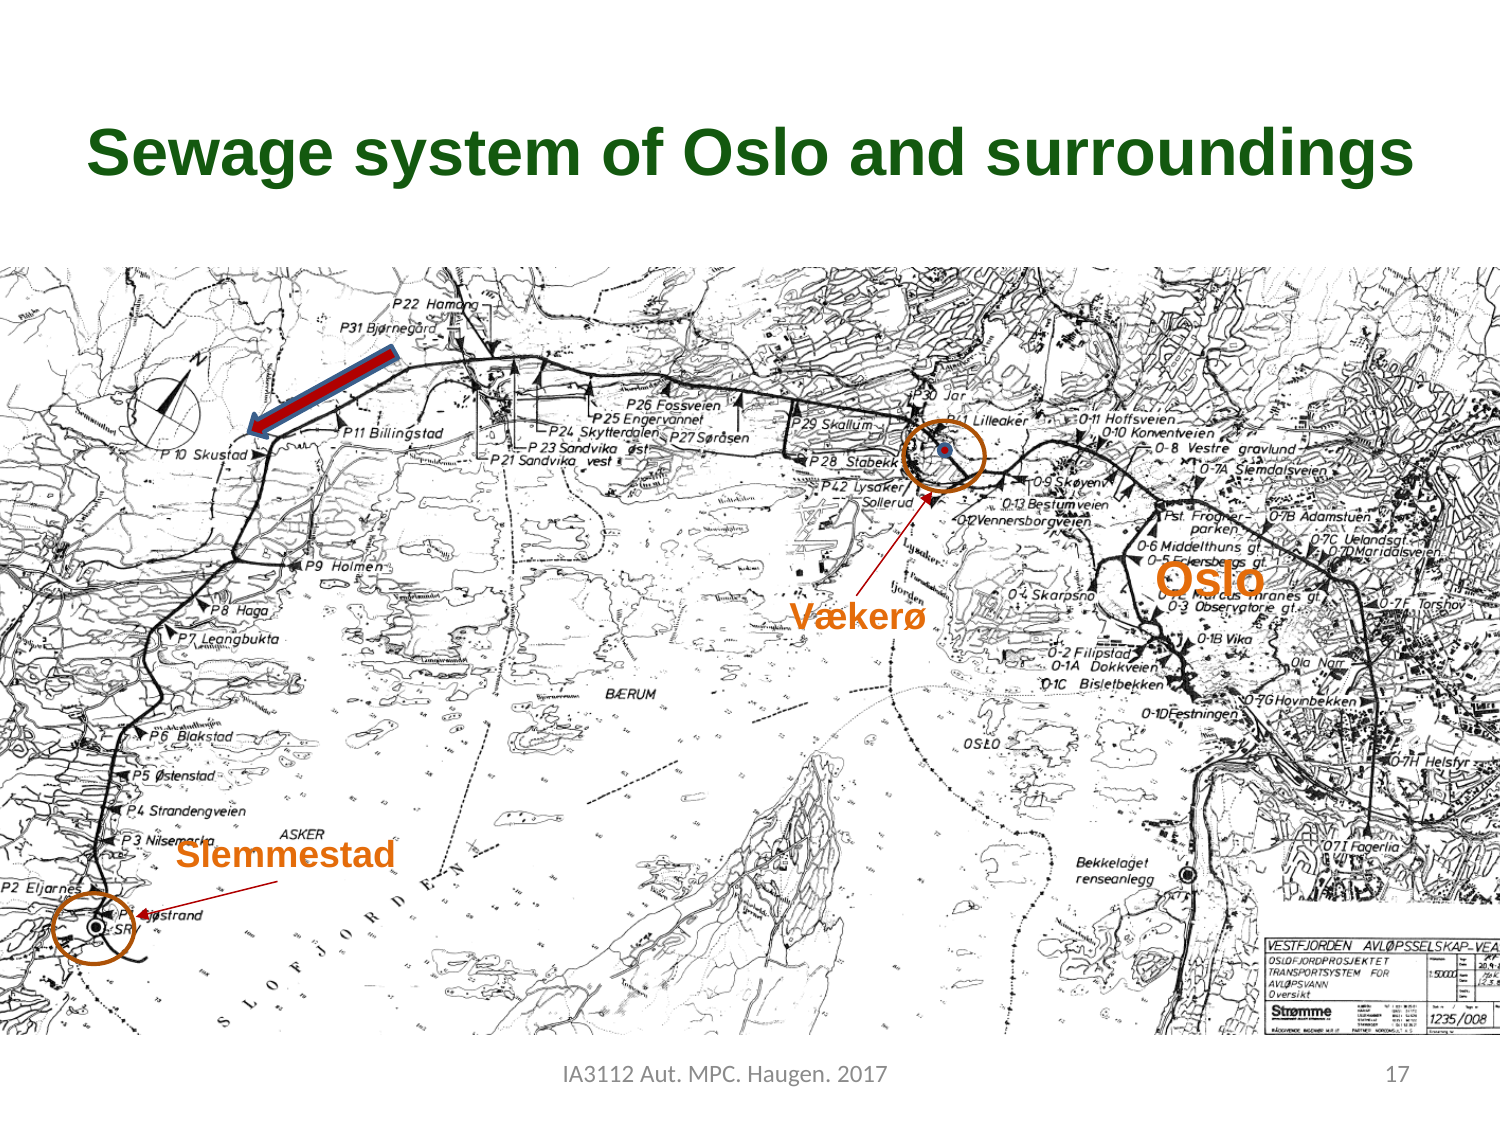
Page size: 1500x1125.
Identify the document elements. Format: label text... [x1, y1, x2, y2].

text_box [135, 881, 278, 918]
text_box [855, 491, 933, 597]
slide_number 17 [1074, 1044, 1425, 1103]
picture [0, 267, 1500, 1036]
text_box Sewage system of Oslo and surroundings [72, 101, 1432, 197]
footer IA3112 Aut. MPC. Haugen. 2017 [441, 1044, 1010, 1103]
